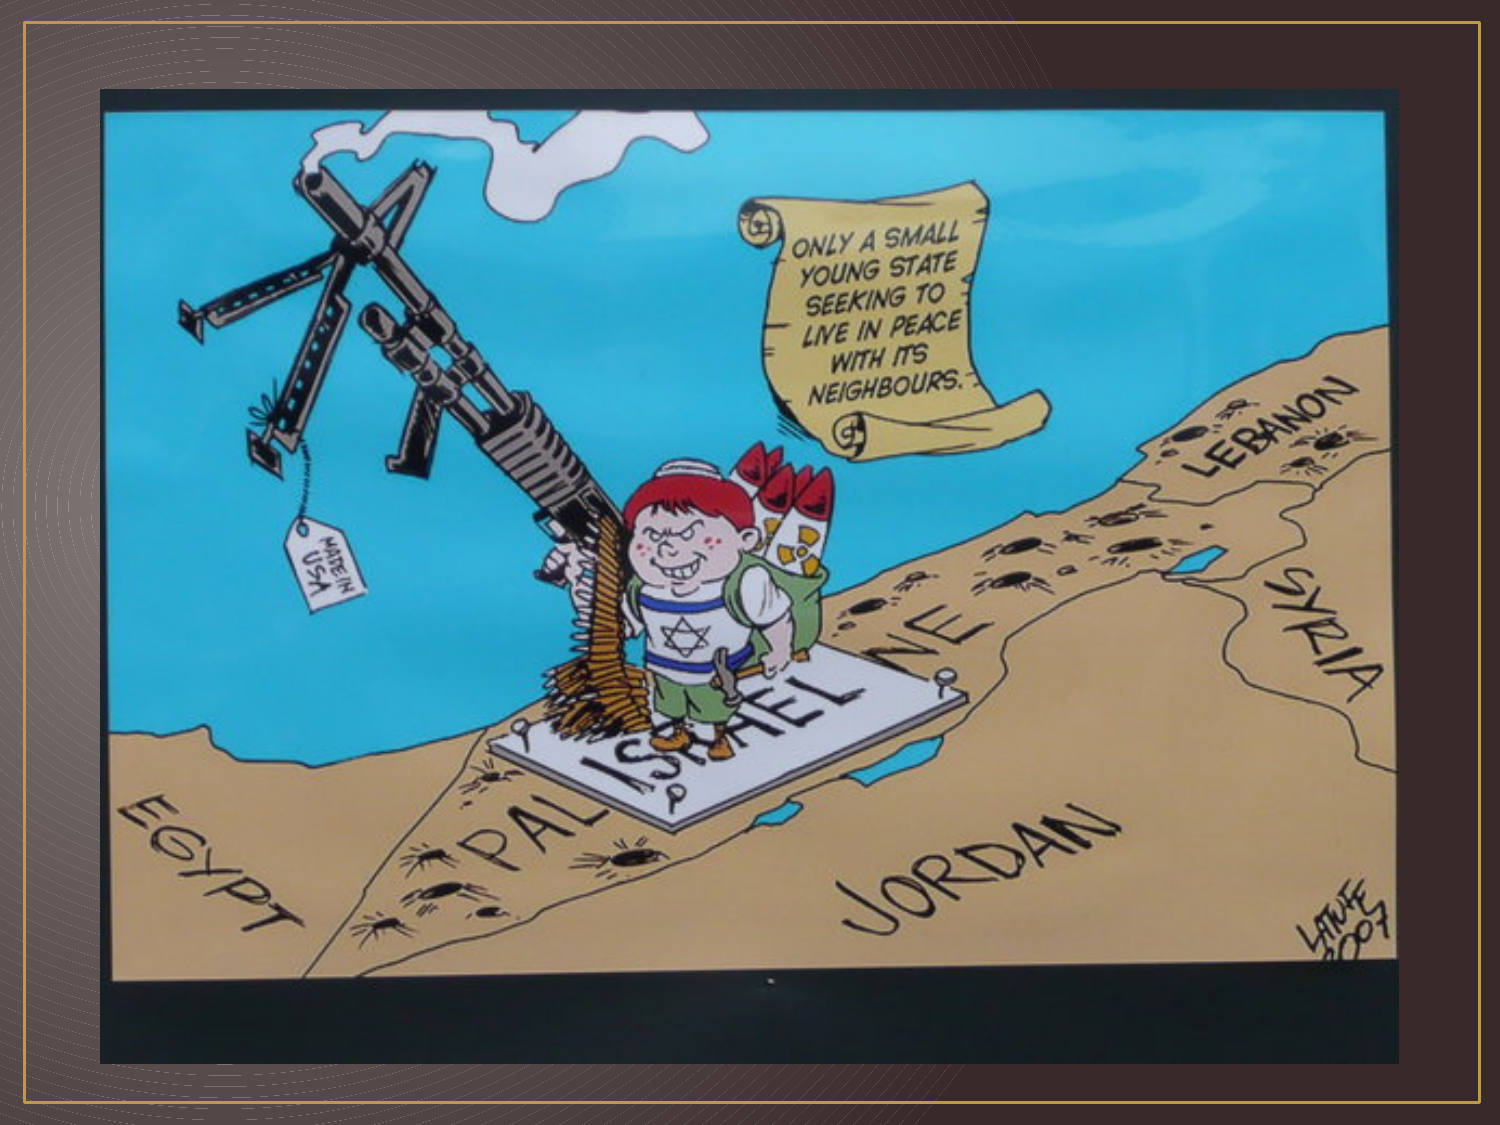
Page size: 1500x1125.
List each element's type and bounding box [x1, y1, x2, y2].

list [100, 89, 1400, 1065]
